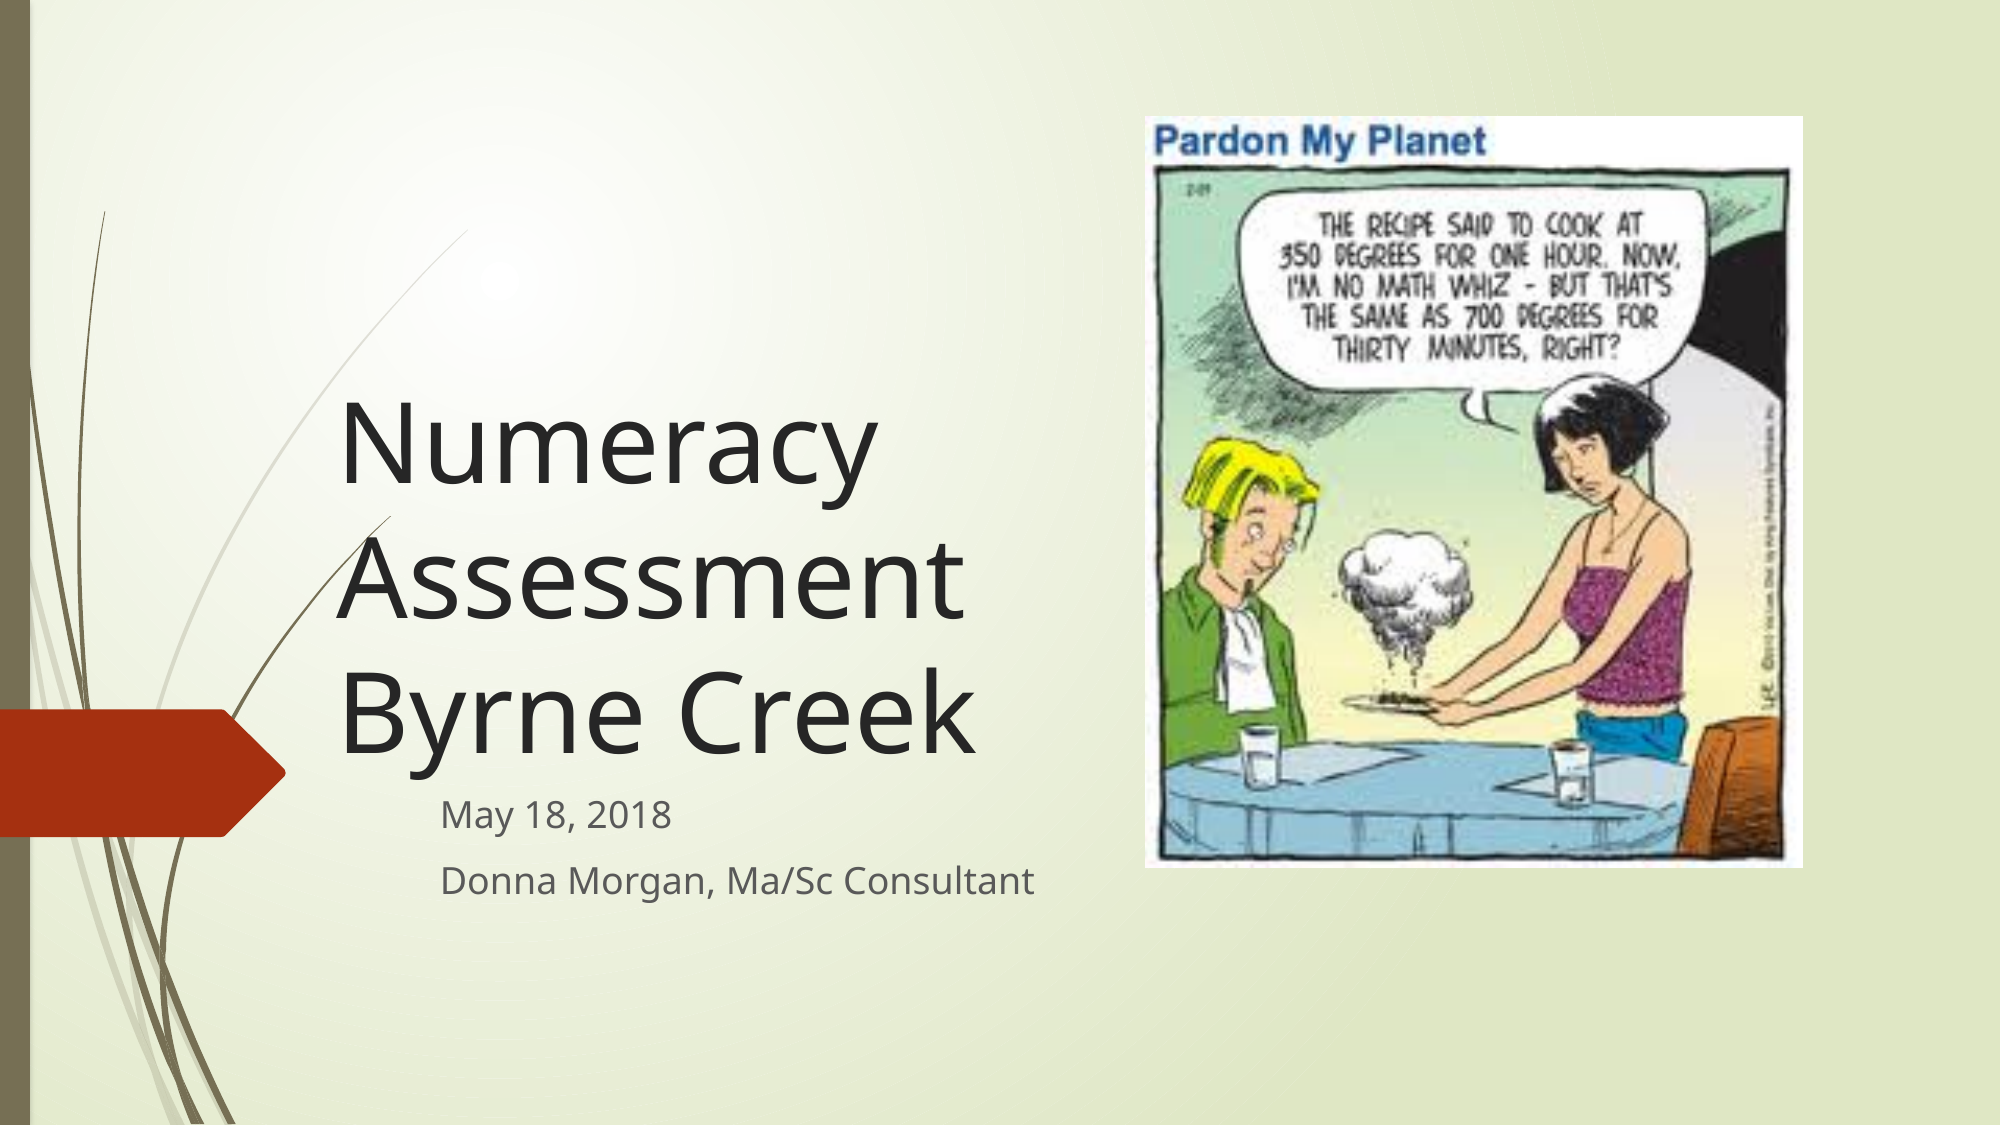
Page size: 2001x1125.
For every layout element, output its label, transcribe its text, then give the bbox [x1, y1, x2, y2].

picture [1145, 116, 1803, 868]
subtitle May 18, 2018 Donna Morgan, Ma/Sc Consultant [424, 783, 1888, 969]
title Numeracy Assessment Byrne Creek [321, 186, 1061, 784]
